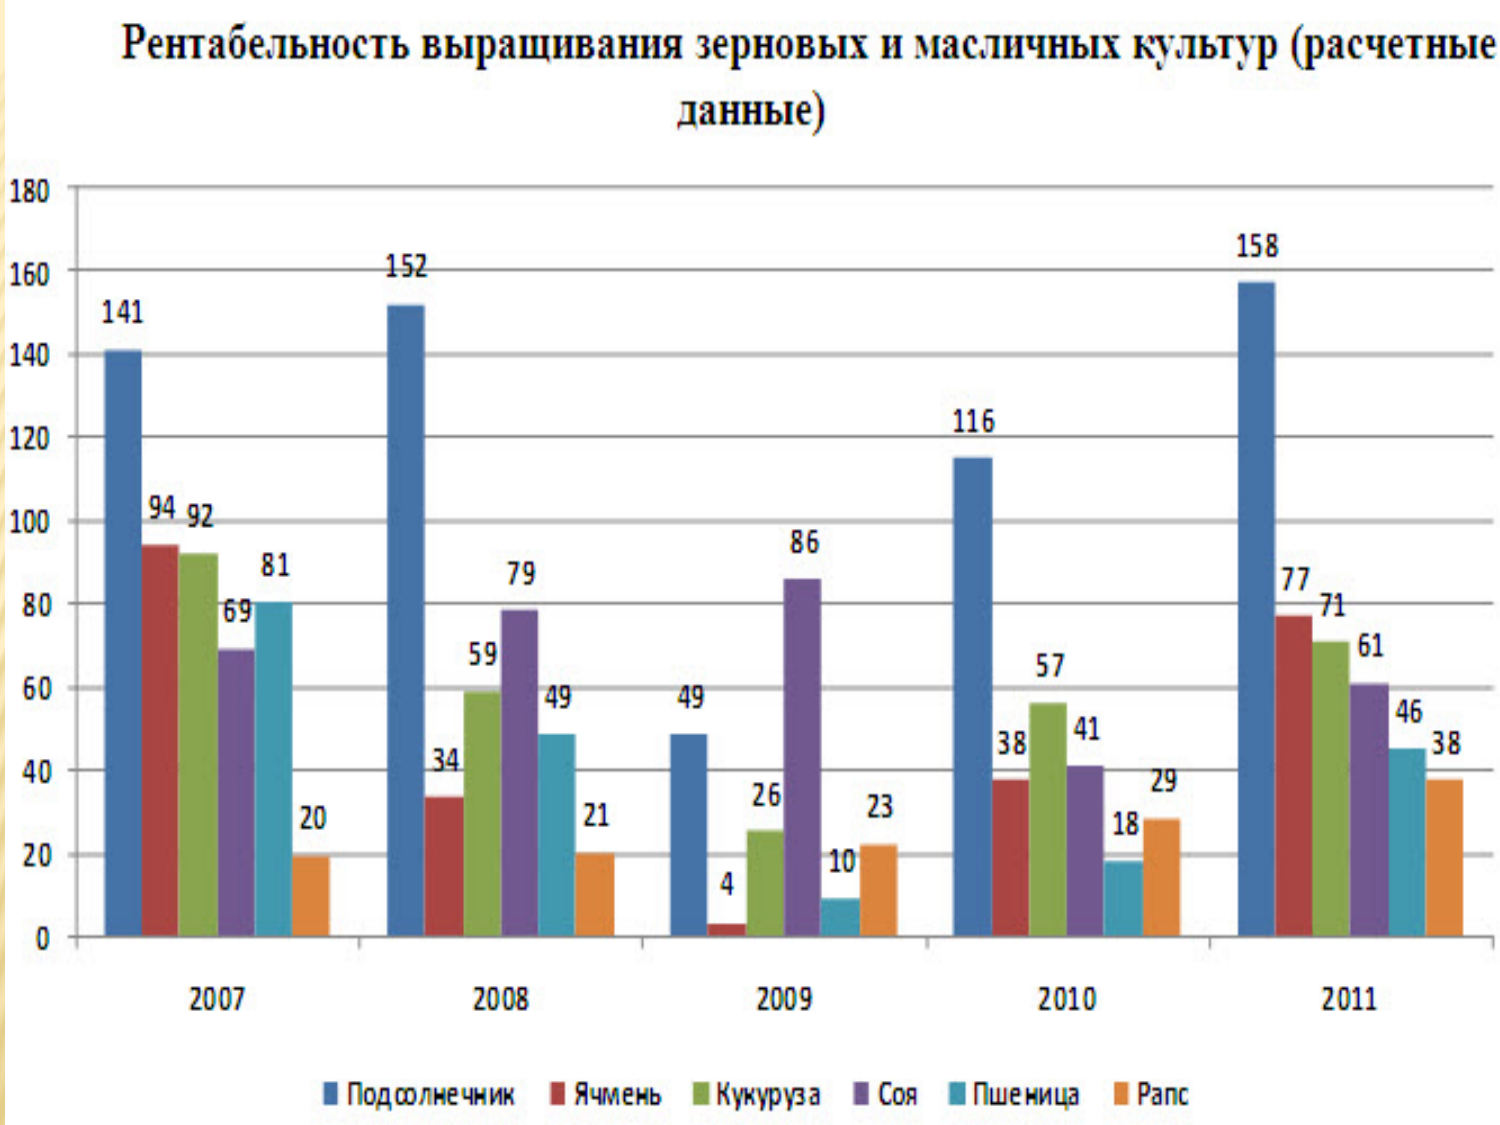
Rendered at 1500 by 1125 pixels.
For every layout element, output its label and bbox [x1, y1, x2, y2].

list [4, 0, 1500, 1125]
